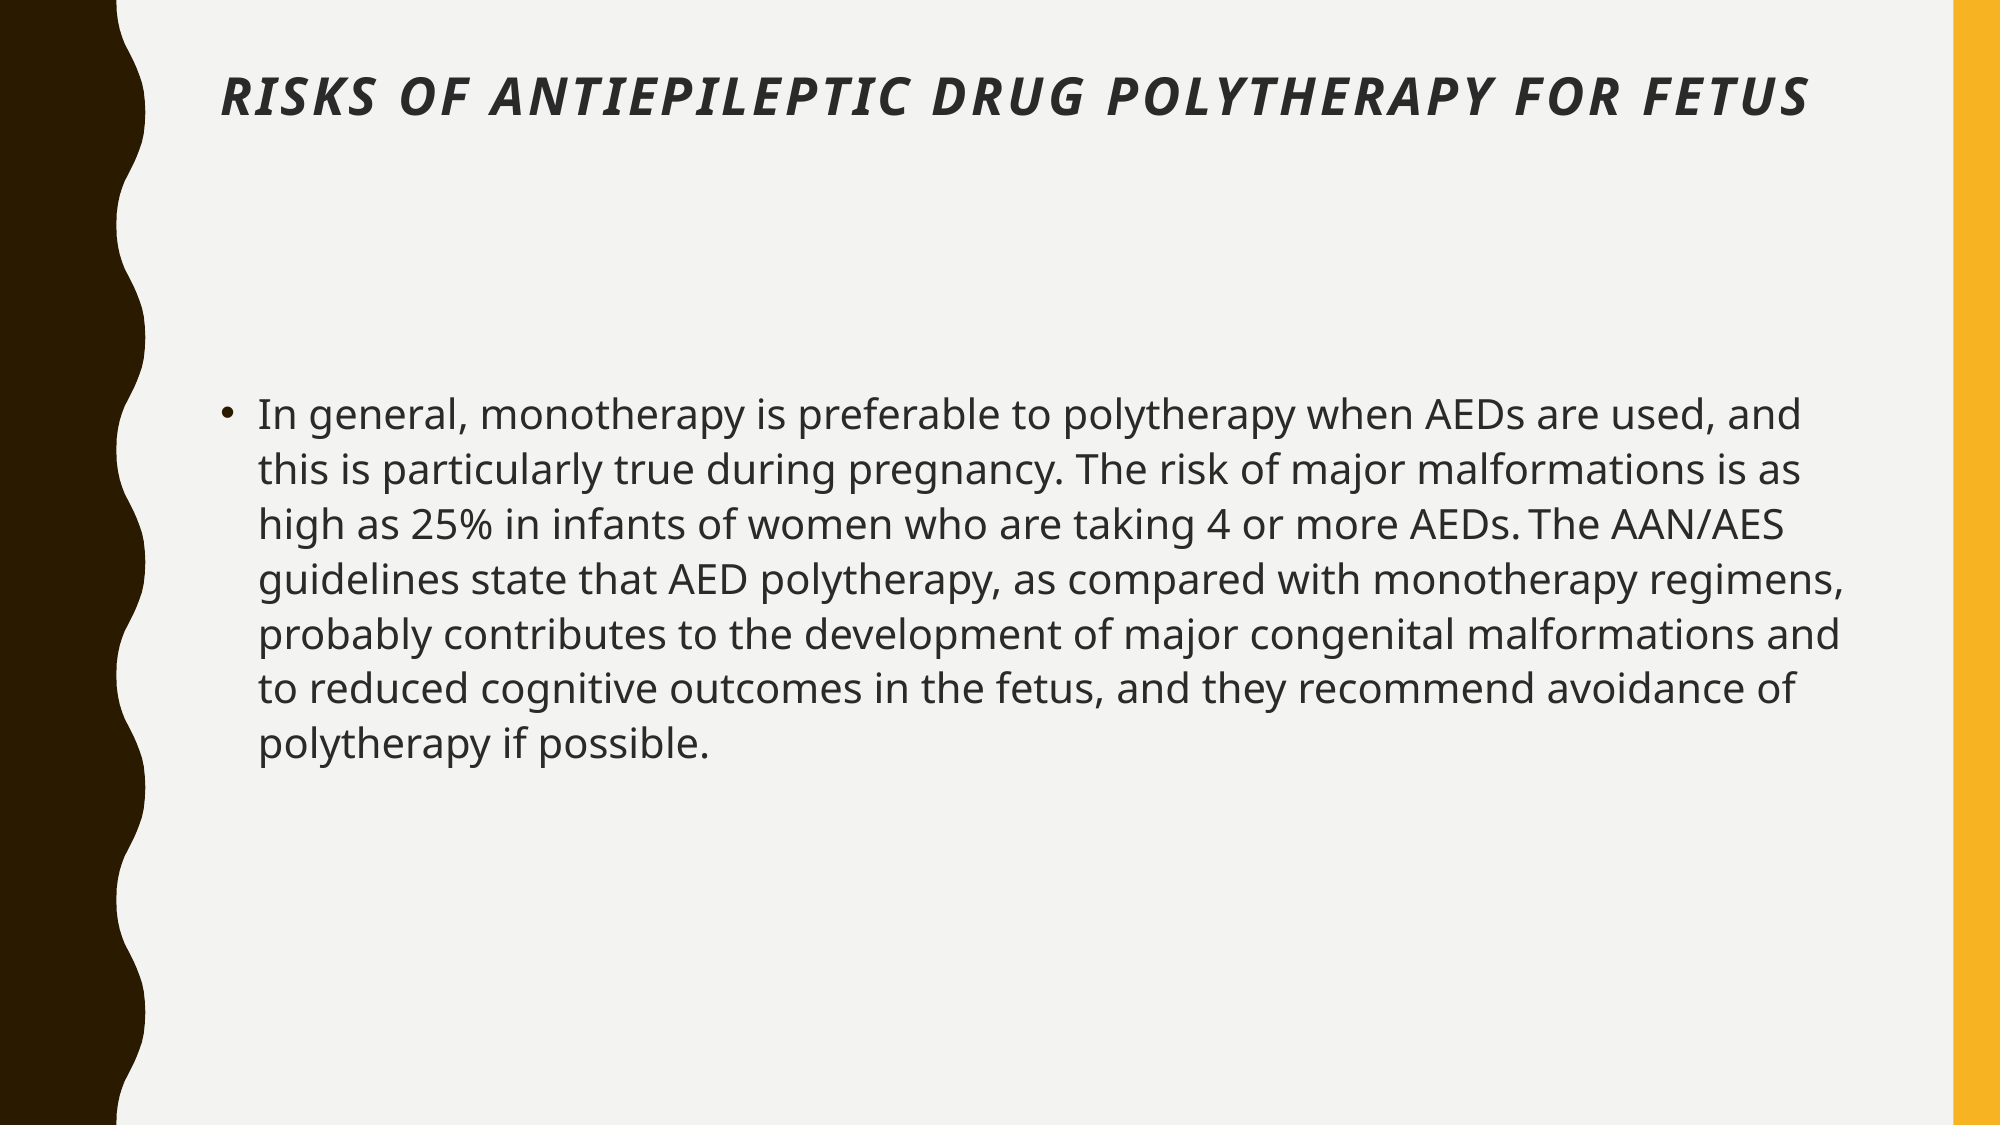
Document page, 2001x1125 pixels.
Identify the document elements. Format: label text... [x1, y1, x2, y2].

list In general, monotherapy is preferable to polytherapy when AEDs are used, and this is particularly true during pregnancy. The risk of major malformations is as high as 25% in infants of women who are taking 4 or more AEDs. The AAN/AES guidelines state that AED polytherapy, as compared with monotherapy regimens, probably contributes to the development of major congenital malformations and to reduced cognitive outcomes in the fetus, and they recommend avoidance of polytherapy if possible. [205, 375, 1875, 1063]
title Risks of antiepileptic drug polytherapy for fetus [205, 62, 1875, 308]
